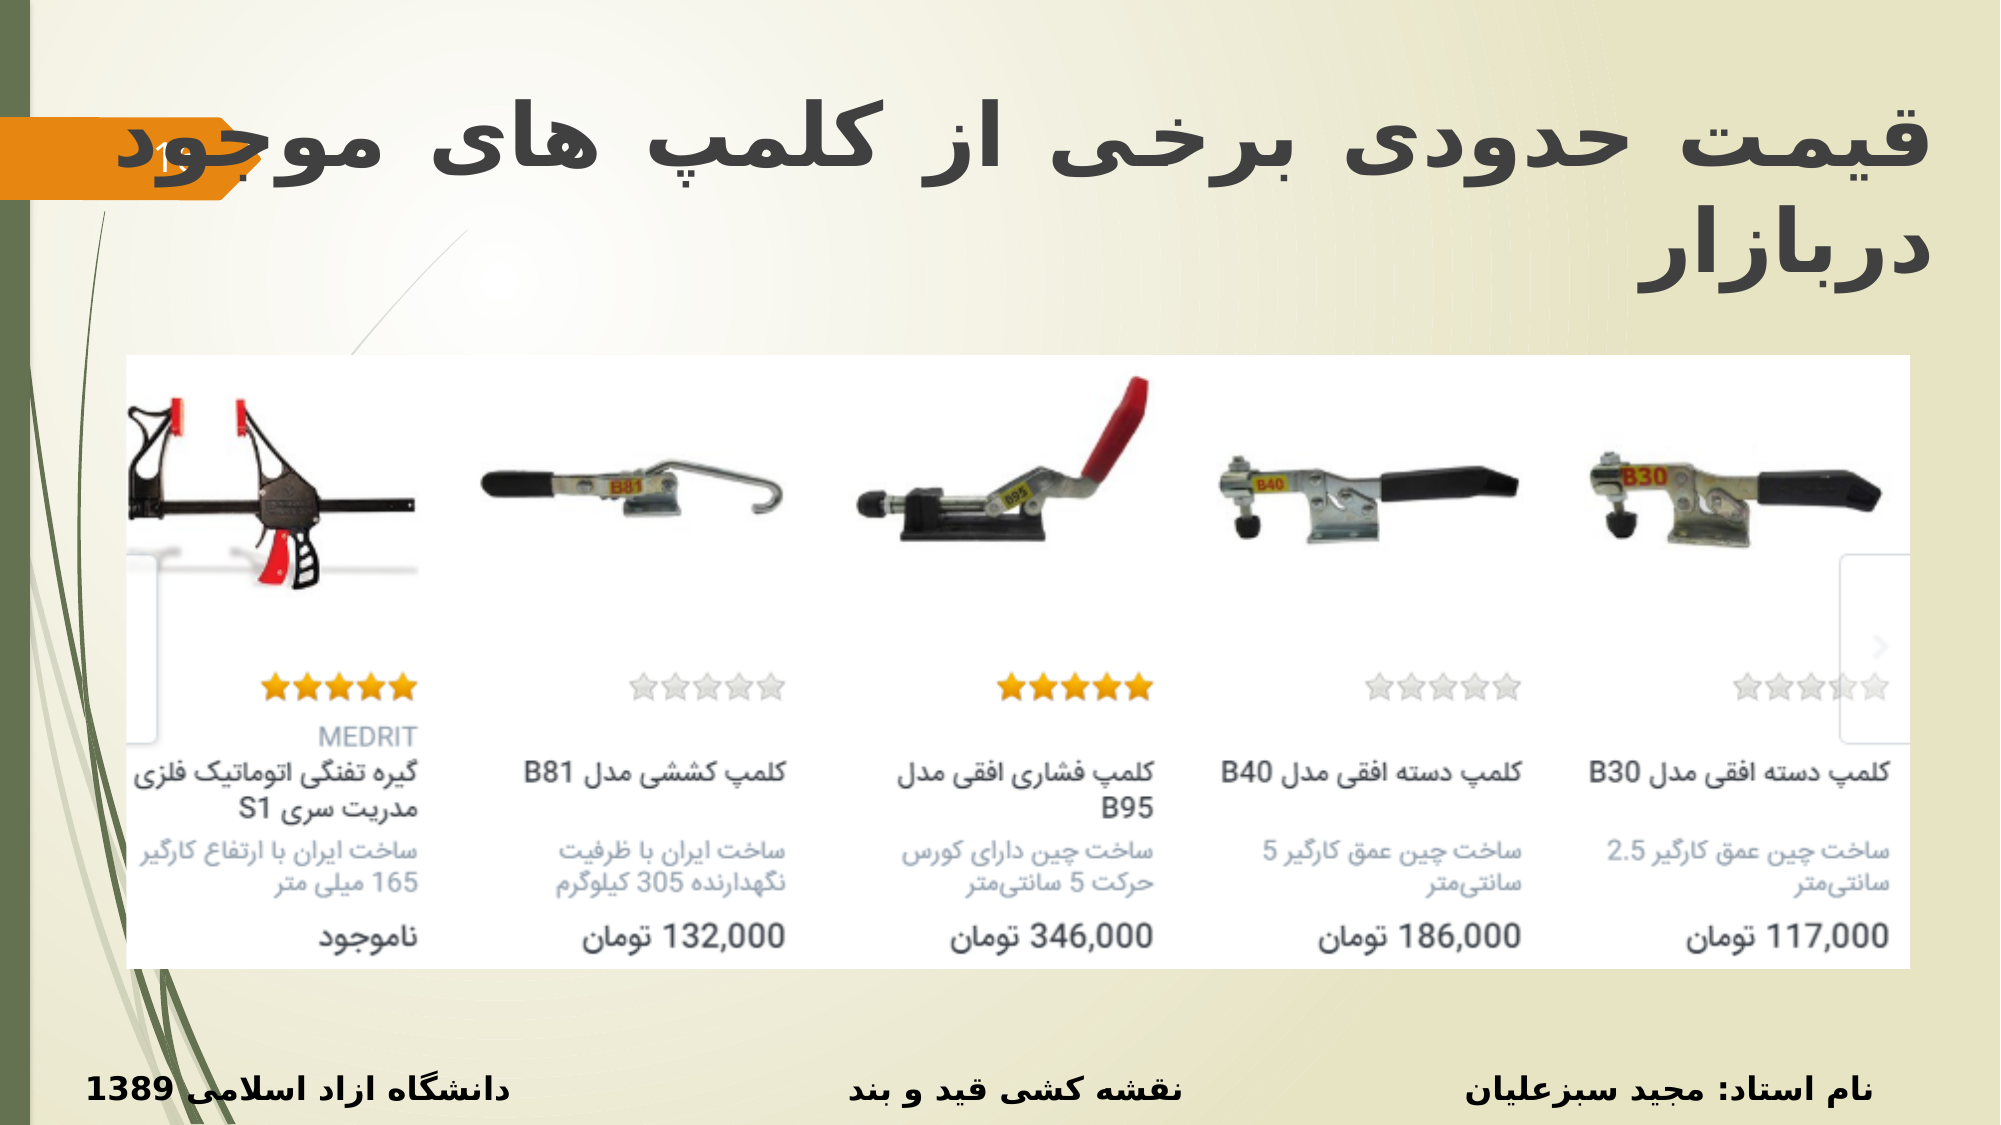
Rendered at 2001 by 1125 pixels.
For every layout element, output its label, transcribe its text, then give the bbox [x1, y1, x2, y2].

picture [126, 355, 1911, 969]
list قیمت حدودی برخی از کلمپ های موجود دربازار [87, 71, 1950, 298]
text_box نام استاد: مجید سبزعلیان نقشه کشی قید و بند دانشگاه ازاد اسلامی 1389 [64, 1060, 1897, 1125]
